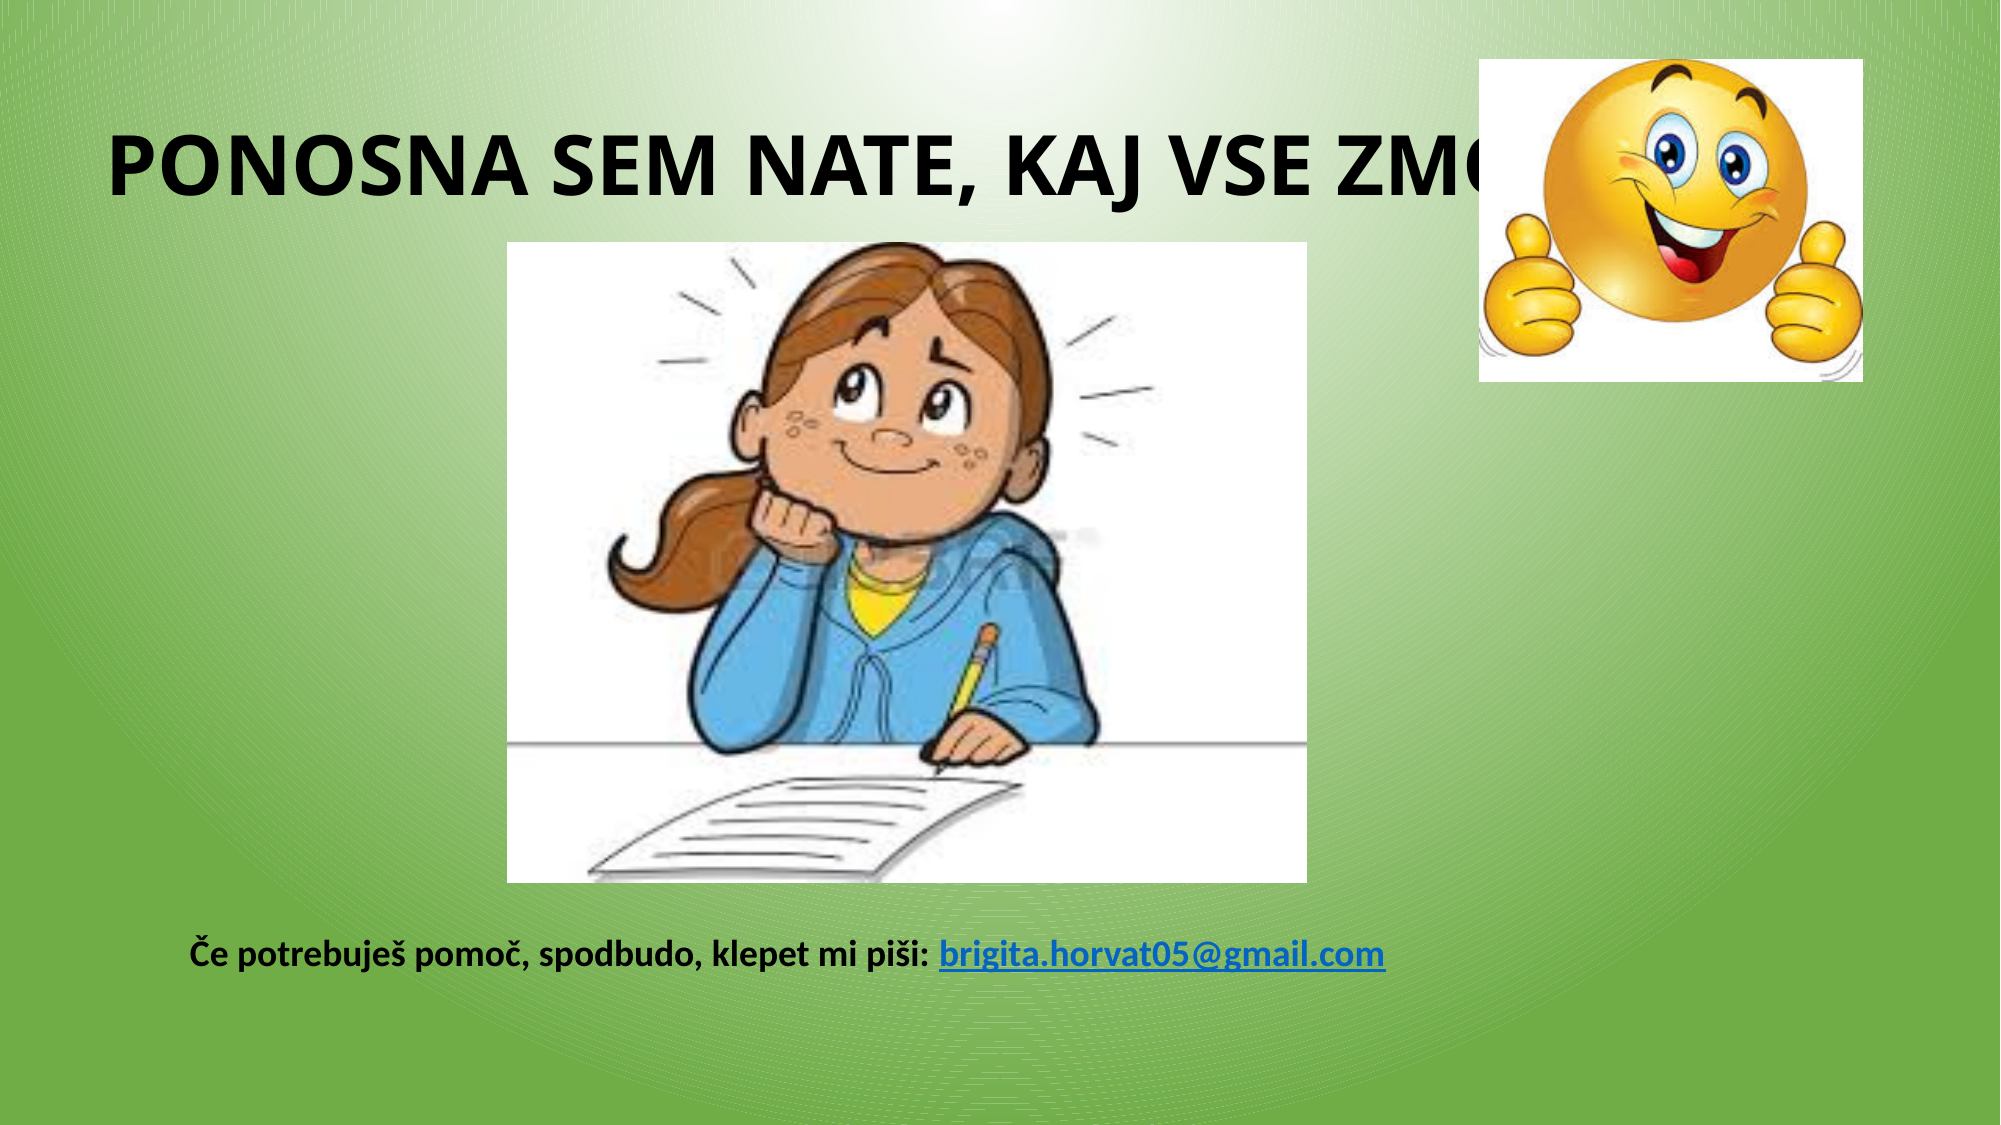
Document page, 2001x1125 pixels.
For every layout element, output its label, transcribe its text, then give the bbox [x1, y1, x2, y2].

text_box Če potrebuješ pomoč, spodbudo, klepet mi piši: brigita.horvat05@gmail.com [109, 921, 1467, 982]
picture [1479, 59, 1863, 382]
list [507, 242, 1307, 883]
title PONOSNA SEM NATE, KAJ VSE ZMOREŠ! [90, 59, 1479, 278]
